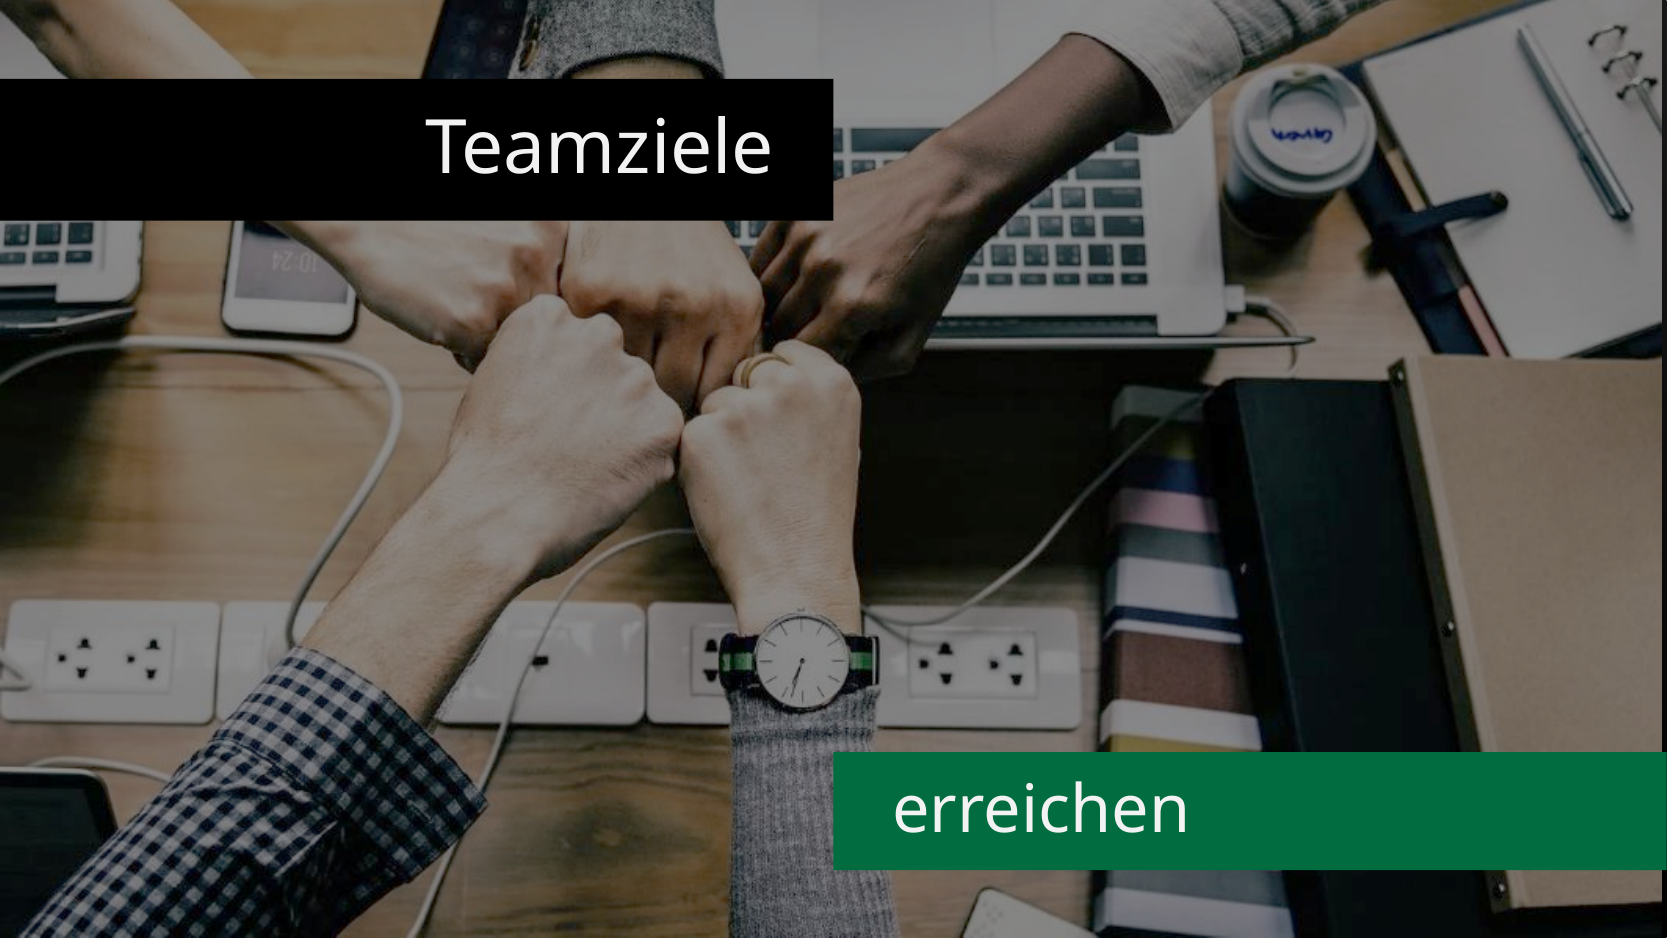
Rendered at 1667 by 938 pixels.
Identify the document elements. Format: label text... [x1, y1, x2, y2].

text_box erreichen [1663, 752, 1667, 871]
picture [0, 0, 1663, 938]
